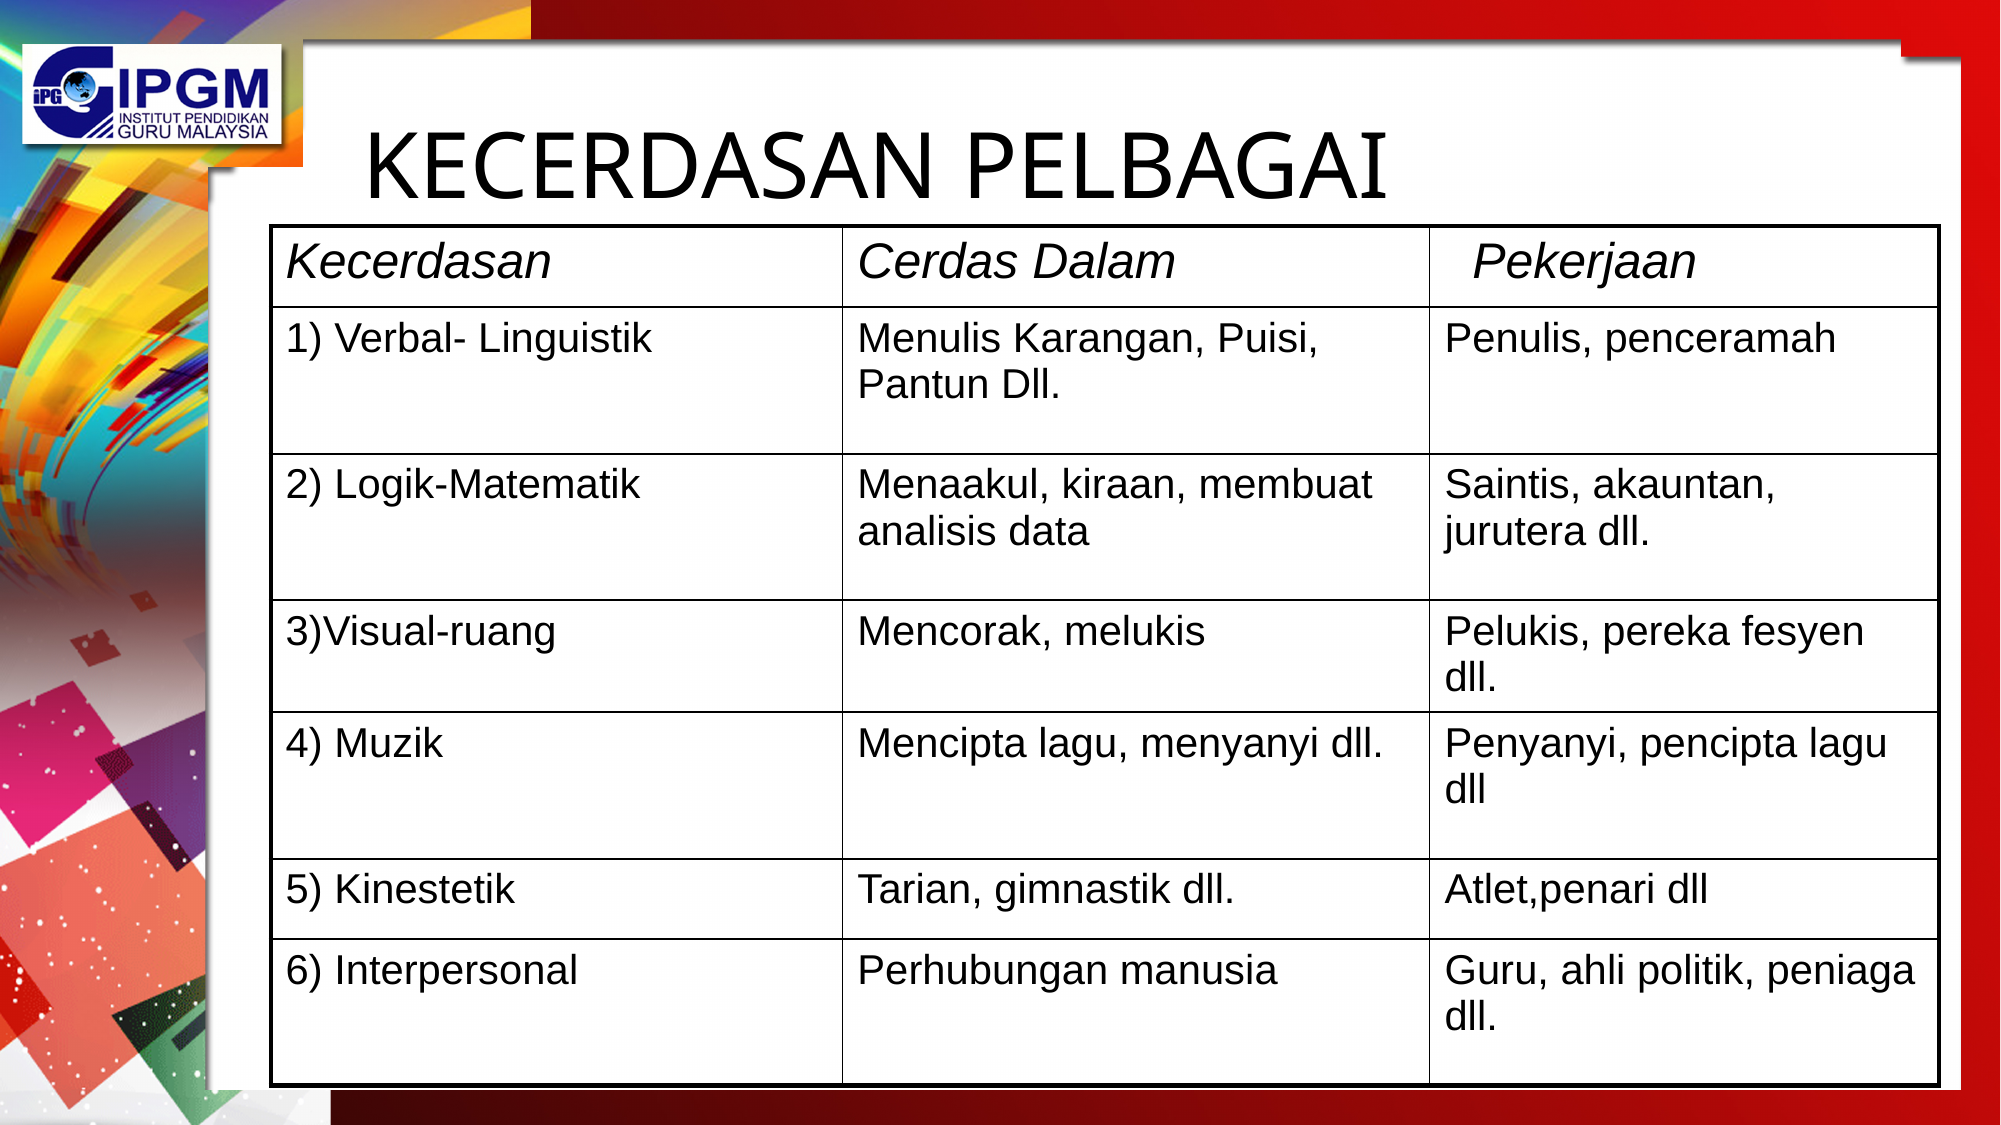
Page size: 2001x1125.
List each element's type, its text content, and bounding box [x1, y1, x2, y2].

table_cell Mencipta lagu, menyanyi dll. [843, 713, 1429, 858]
table_header Kecerdasan [273, 228, 842, 306]
table_cell Penyanyi, pencipta lagu dll [1430, 713, 1937, 858]
table_cell 2) Logik-Matematik [273, 455, 842, 599]
table_cell 6) Interpersonal [273, 940, 842, 1083]
table_cell Pelukis, pereka fesyen dll. [1430, 601, 1937, 711]
table_cell Guru, ahli politik, peniaga dll. [1430, 940, 1937, 1083]
table_cell 5) Kinestetik [273, 860, 842, 938]
table_cell Menulis Karangan, Puisi, Pantun Dll. [843, 308, 1429, 453]
title KECERDASAN PELBAGAI [347, 59, 1863, 224]
table_cell 3)Visual-ruang [273, 601, 842, 711]
table_cell Penulis, penceramah [1430, 308, 1937, 453]
table_cell Atlet,penari dll [1430, 860, 1937, 938]
table_cell 1) Verbal- Linguistik [273, 308, 842, 453]
picture [0, 0, 2001, 1125]
table_cell Tarian, gimnastik dll. [843, 860, 1429, 938]
table_header Cerdas Dalam [843, 228, 1429, 306]
table_header Pekerjaan [1430, 228, 1937, 306]
table_cell Saintis, akauntan, jurutera dll. [1430, 455, 1937, 599]
table_cell Perhubungan manusia [843, 940, 1429, 1083]
table_cell Menaakul, kiraan, membuat analisis data [843, 455, 1429, 599]
table_cell 4) Muzik [273, 713, 842, 858]
table_cell Mencorak, melukis [843, 601, 1429, 711]
